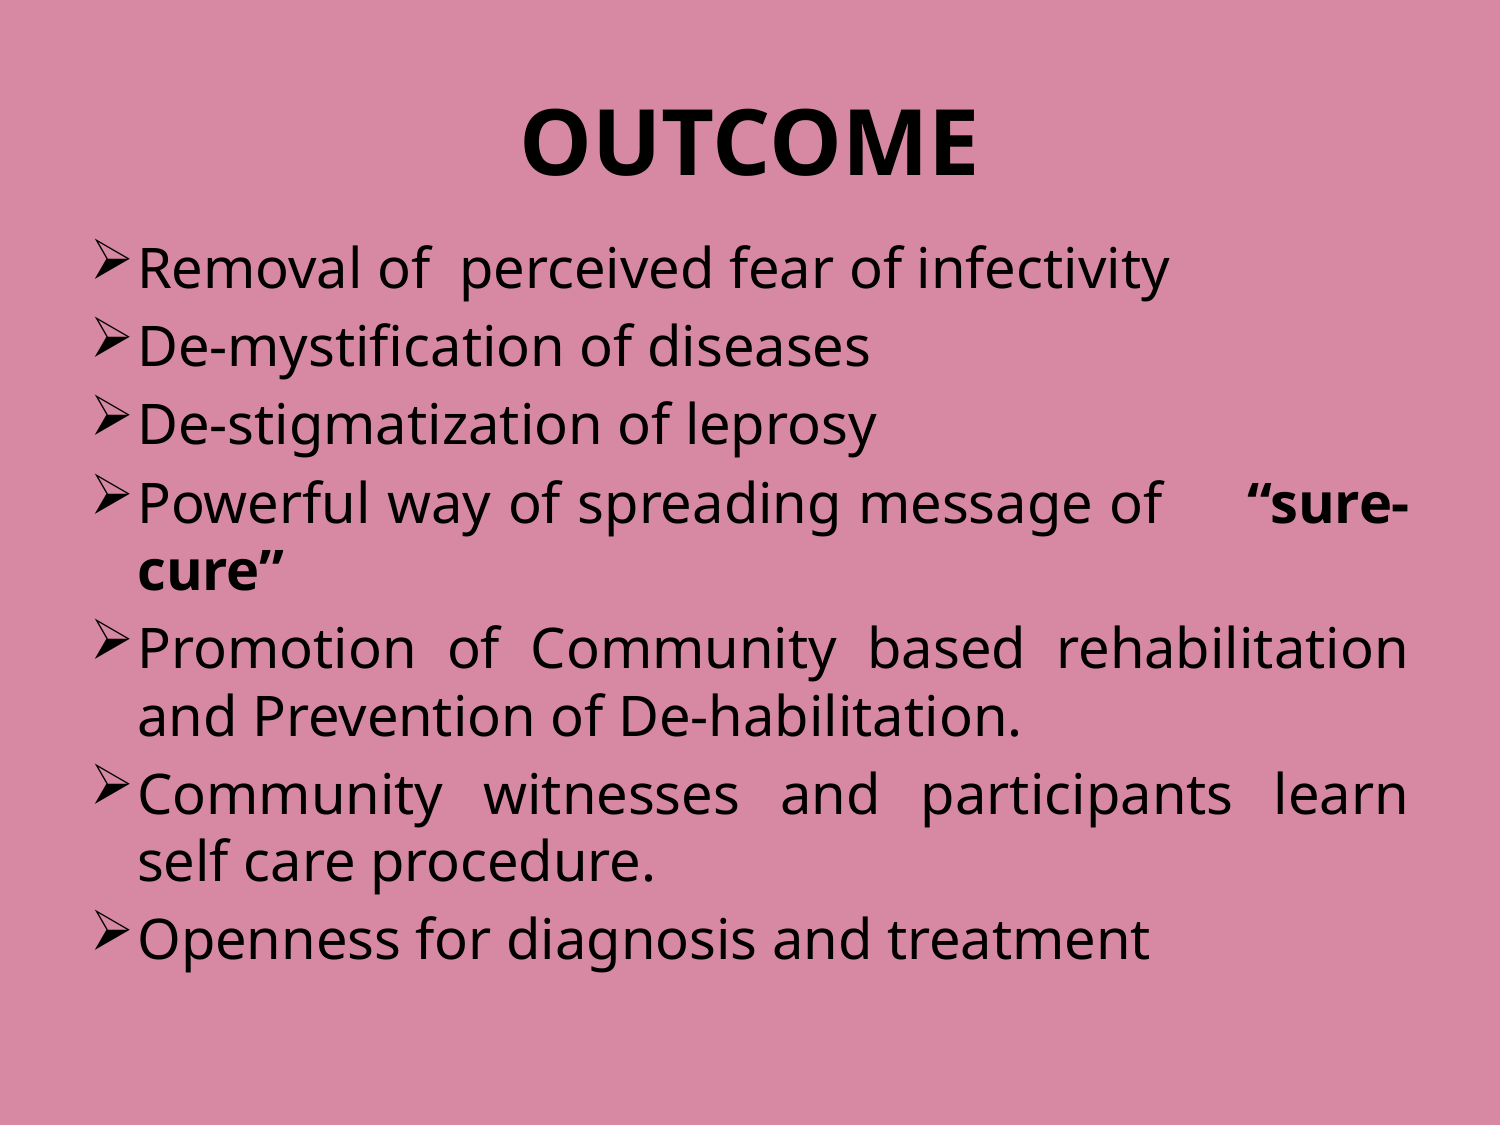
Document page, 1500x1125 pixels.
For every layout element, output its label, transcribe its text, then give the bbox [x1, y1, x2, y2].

list Removal of perceived fear of infectivity De-mystification of diseases De-stigmatization of leprosy Powerful way of spreading message of “sure-cure” Promotion of Community based rehabilitation and Prevention of De-habilitation. Community witnesses and participants learn self care procedure. Openness for diagnosis and treatment [75, 224, 1425, 1005]
title OUTCOME [75, 45, 1425, 224]
